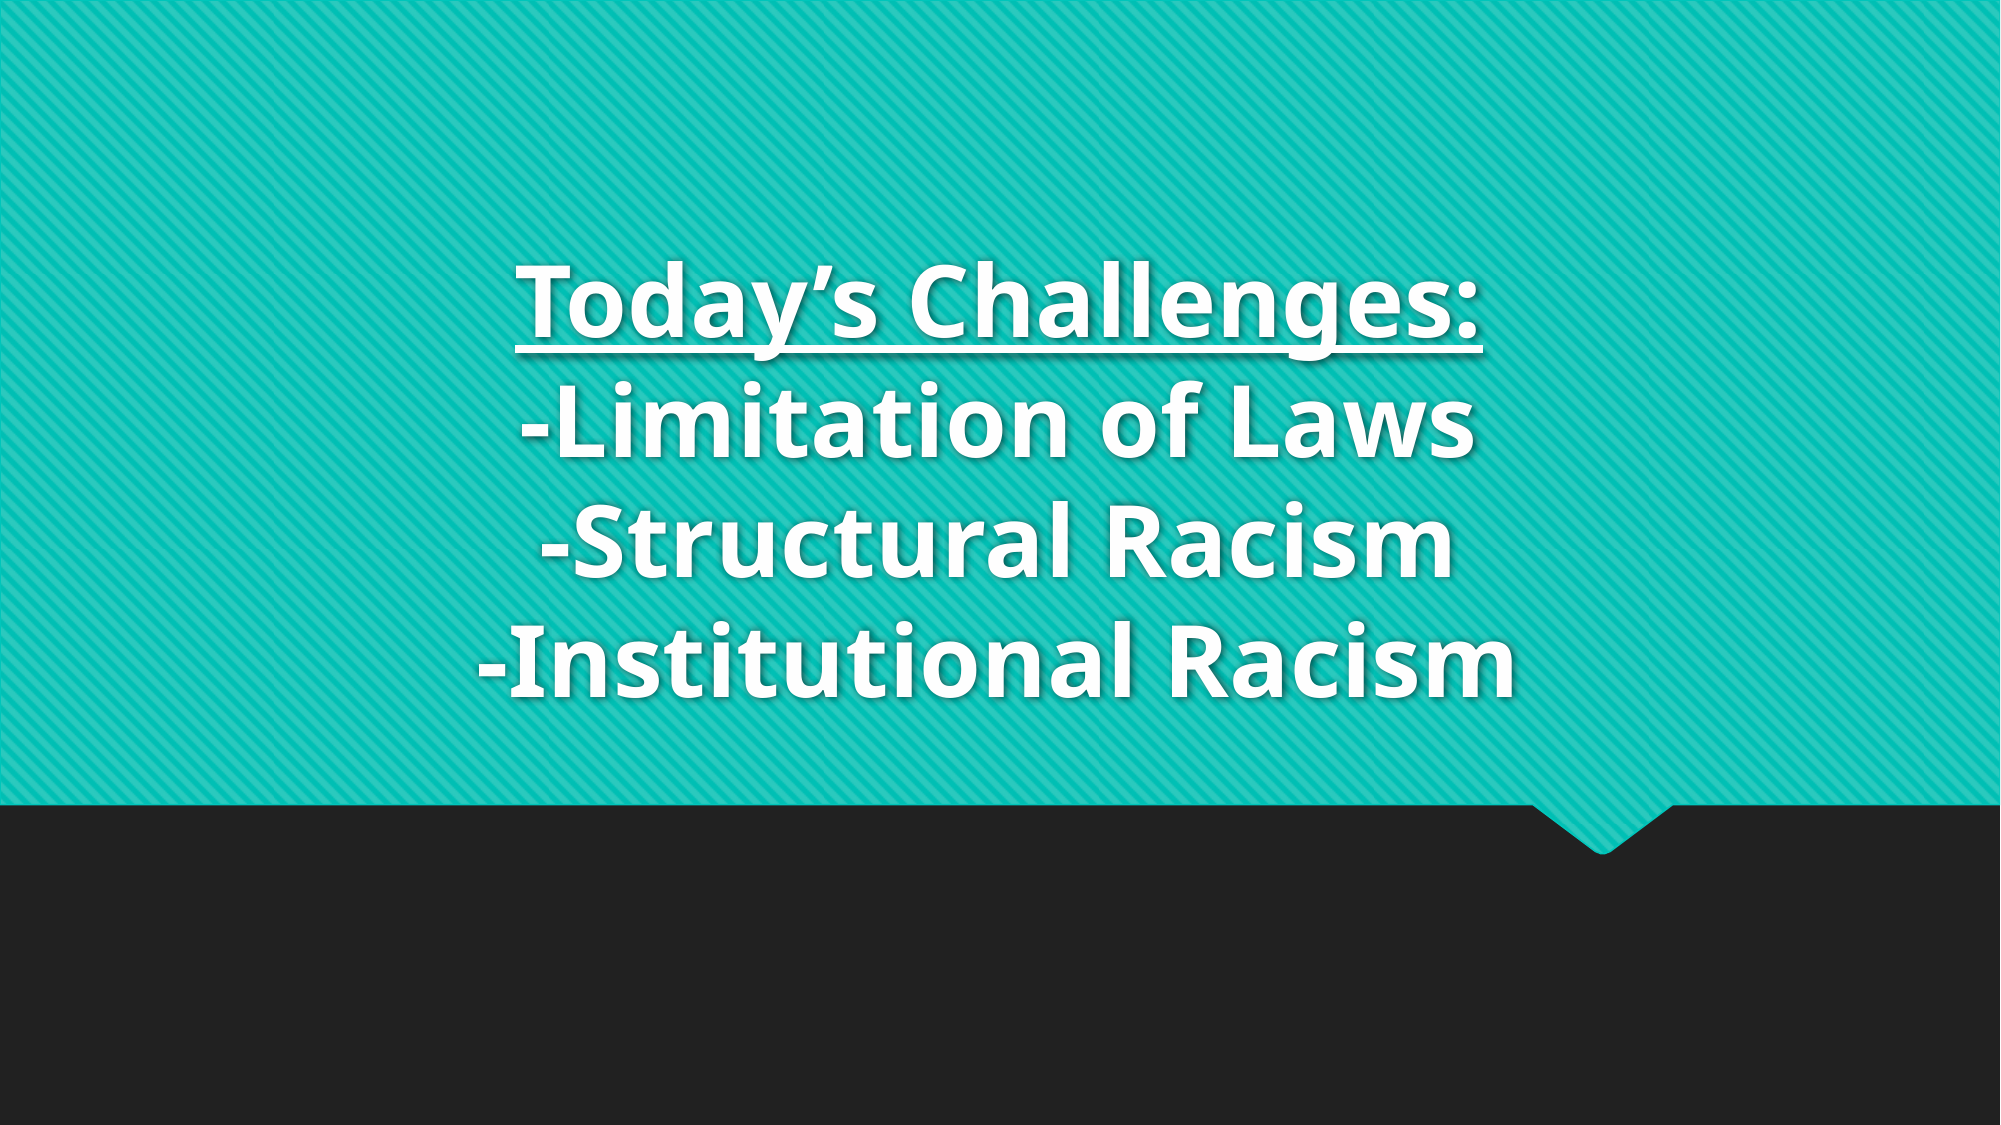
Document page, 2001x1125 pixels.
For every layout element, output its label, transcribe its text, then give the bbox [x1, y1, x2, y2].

title Today’s Challenges: -Limitation of Laws -Structural Racism -Institutional Racism [132, 484, 1866, 726]
